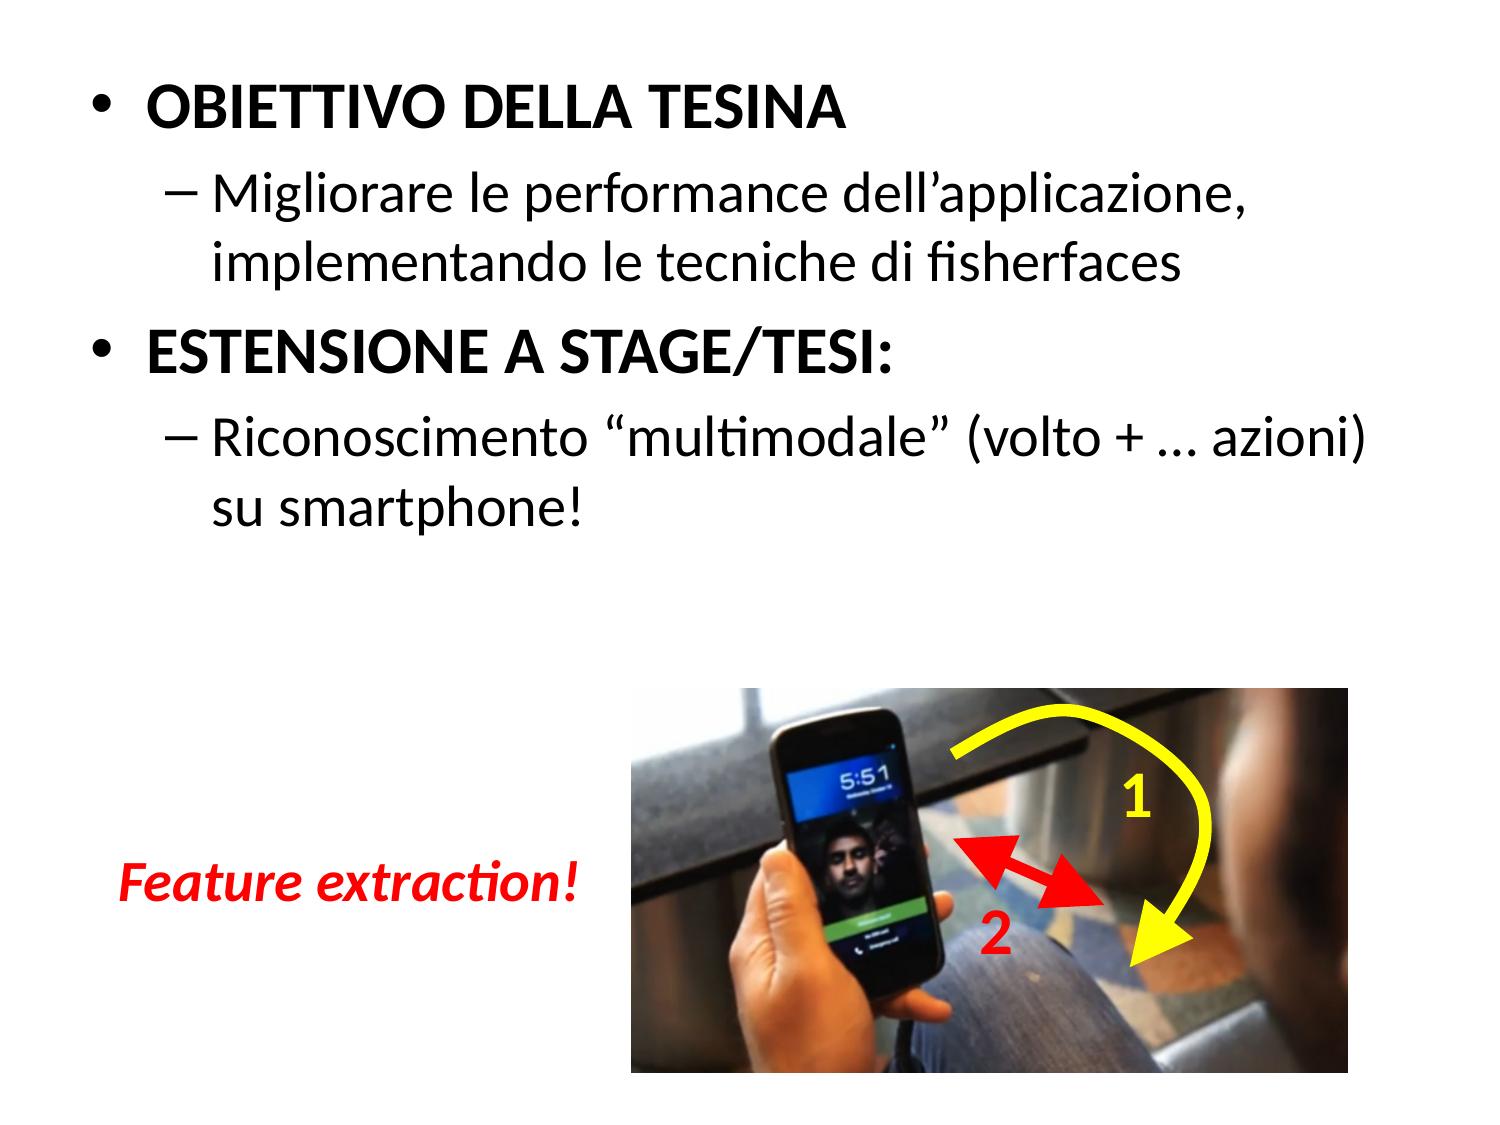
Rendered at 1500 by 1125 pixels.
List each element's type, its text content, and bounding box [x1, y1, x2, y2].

text_box Feature extraction! [103, 835, 596, 921]
picture [631, 688, 1348, 1073]
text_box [952, 838, 1105, 906]
list OBIETTIVO DELLA TESINA Migliorare le performance dell’applicazione, implementando le tecniche di fisherfaces ESTENSIONE A STAGE/TESI: Riconoscimento “multimodale” (volto + … azioni) su smartphone! [75, 54, 1425, 839]
